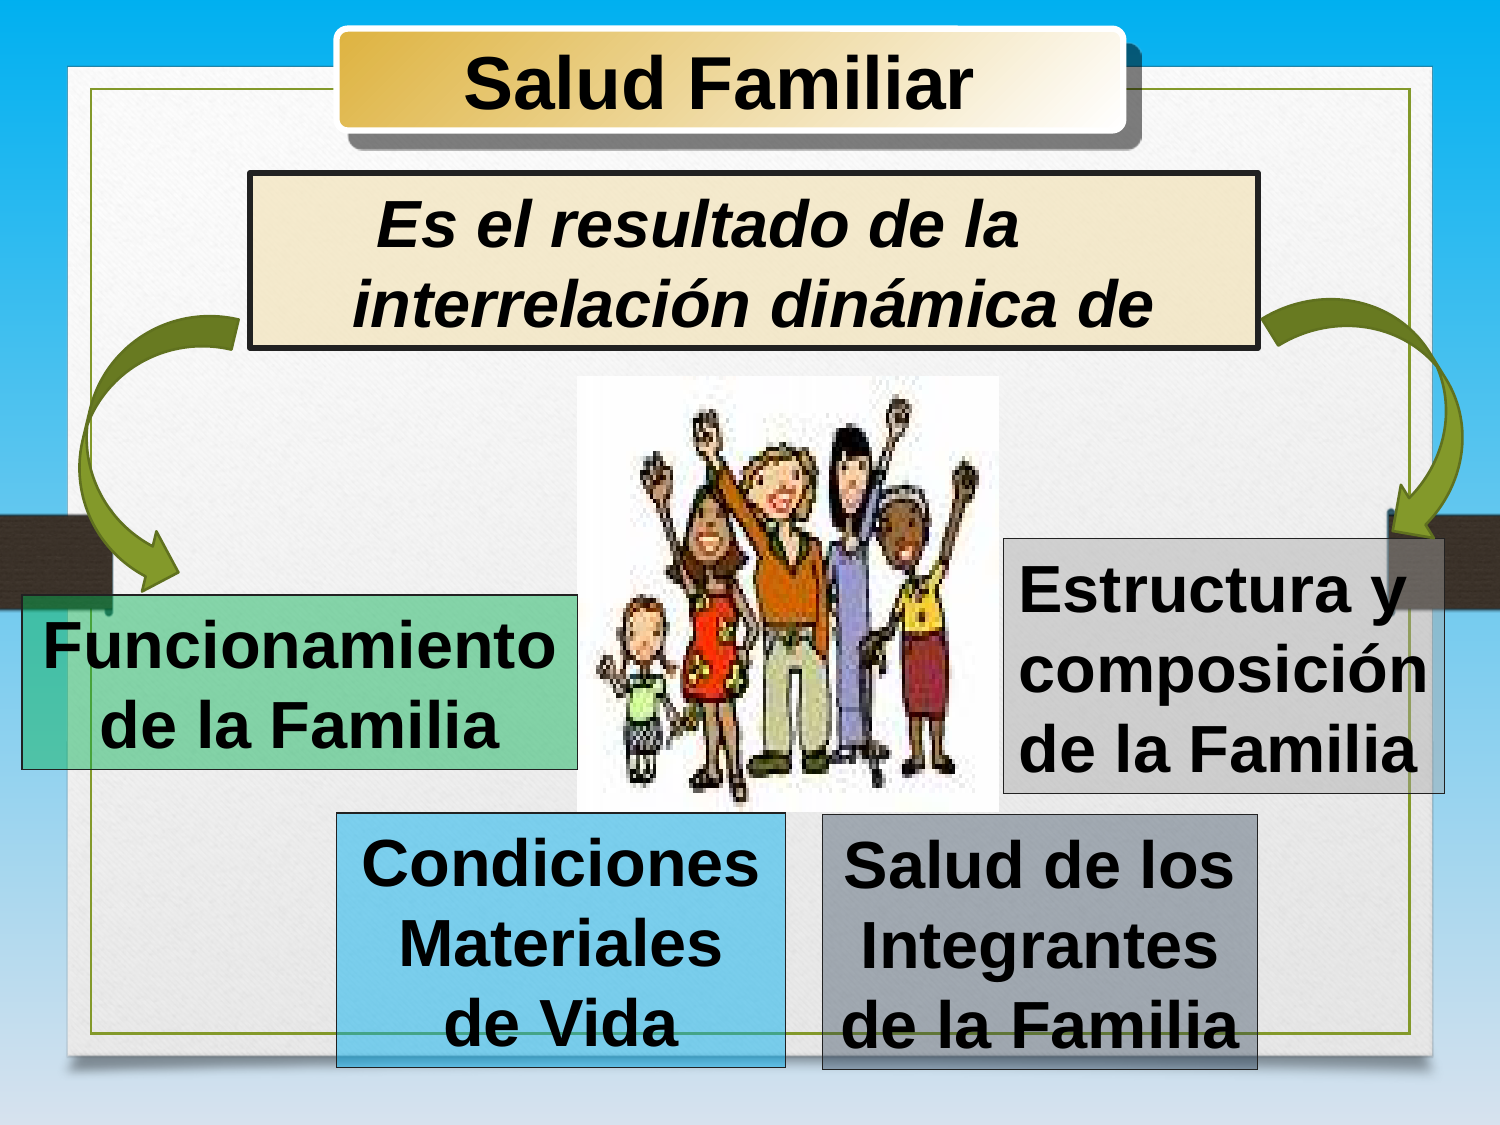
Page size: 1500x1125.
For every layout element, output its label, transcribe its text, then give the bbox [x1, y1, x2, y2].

text_box Estructura y composición de la Familia [1003, 538, 1445, 794]
text_box [1260, 297, 1464, 540]
text_box Es el resultado de la interrelación dinámica de [250, 173, 1258, 348]
text_box [78, 314, 240, 593]
text_box Salud de los Integrantes de la Familia [822, 814, 1258, 1070]
text_box Salud Familiar [336, 28, 1124, 131]
picture [1411, 347, 1444, 493]
text_box Funcionamiento de la Familia [22, 594, 577, 770]
text_box Condiciones Materiales de Vida [336, 812, 786, 1068]
picture [0, 26, 1500, 1125]
